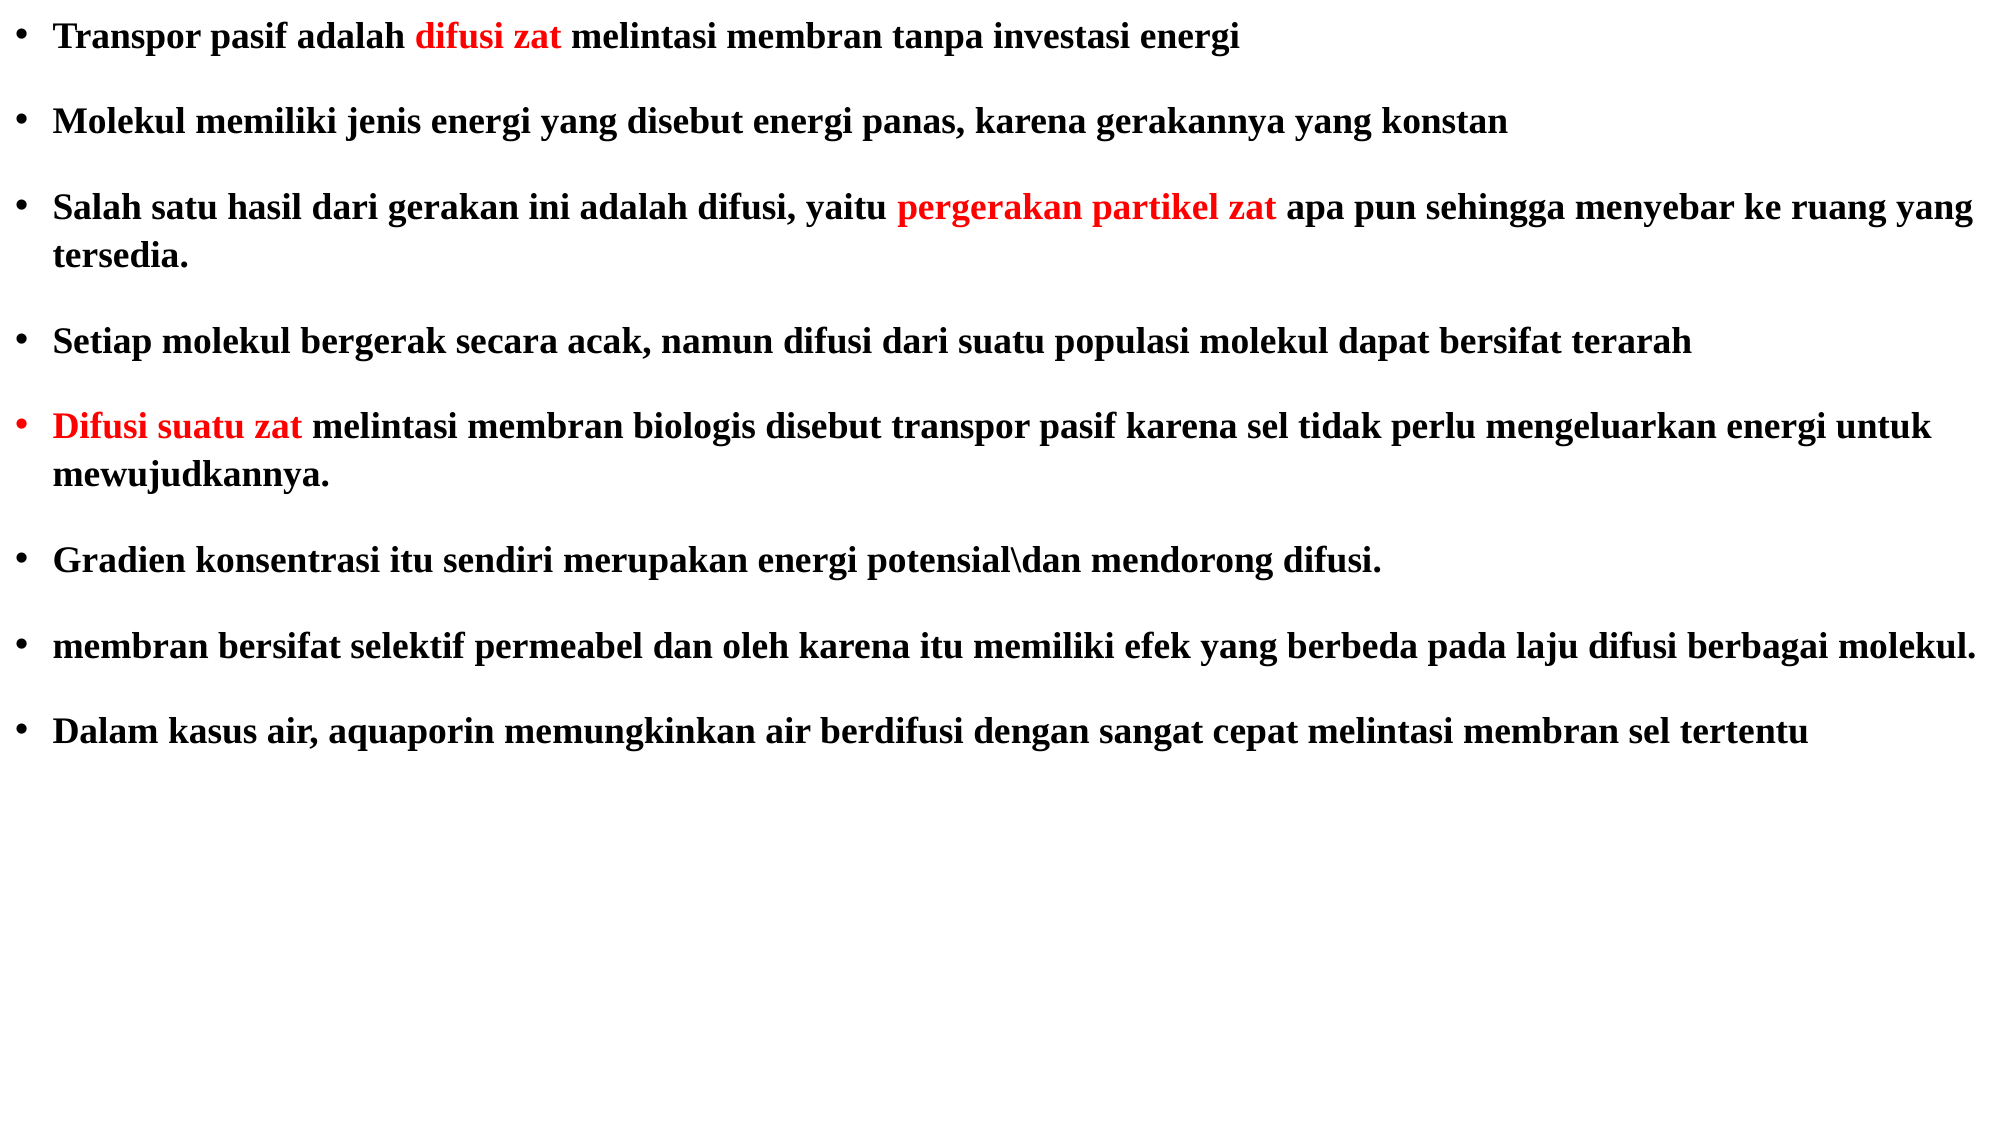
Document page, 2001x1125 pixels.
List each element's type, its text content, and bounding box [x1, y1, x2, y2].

list Transpor pasif adalah difusi zat melintasi membran tanpa investasi energi Molekul memiliki jenis energi yang disebut energi panas, karena gerakannya yang konstan Salah satu hasil dari gerakan ini adalah difusi, yaitu pergerakan partikel zat apa pun sehingga menyebar ke ruang yang tersedia. Setiap molekul bergerak secara acak, namun difusi dari suatu populasi molekul dapat bersifat terarah Difusi suatu zat melintasi membran biologis disebut transpor pasif karena sel tidak perlu mengeluarkan energi untuk mewujudkannya. Gradien konsentrasi itu sendiri merupakan energi potensial\dan mendorong difusi. membran bersifat selektif permeabel dan oleh karena itu memiliki efek yang berbeda pada laju difusi berbagai molekul. Dalam kasus air, aquaporin memungkinkan air berdifusi dengan sangat cepat melintasi membran sel tertentu [0, 0, 2000, 1125]
